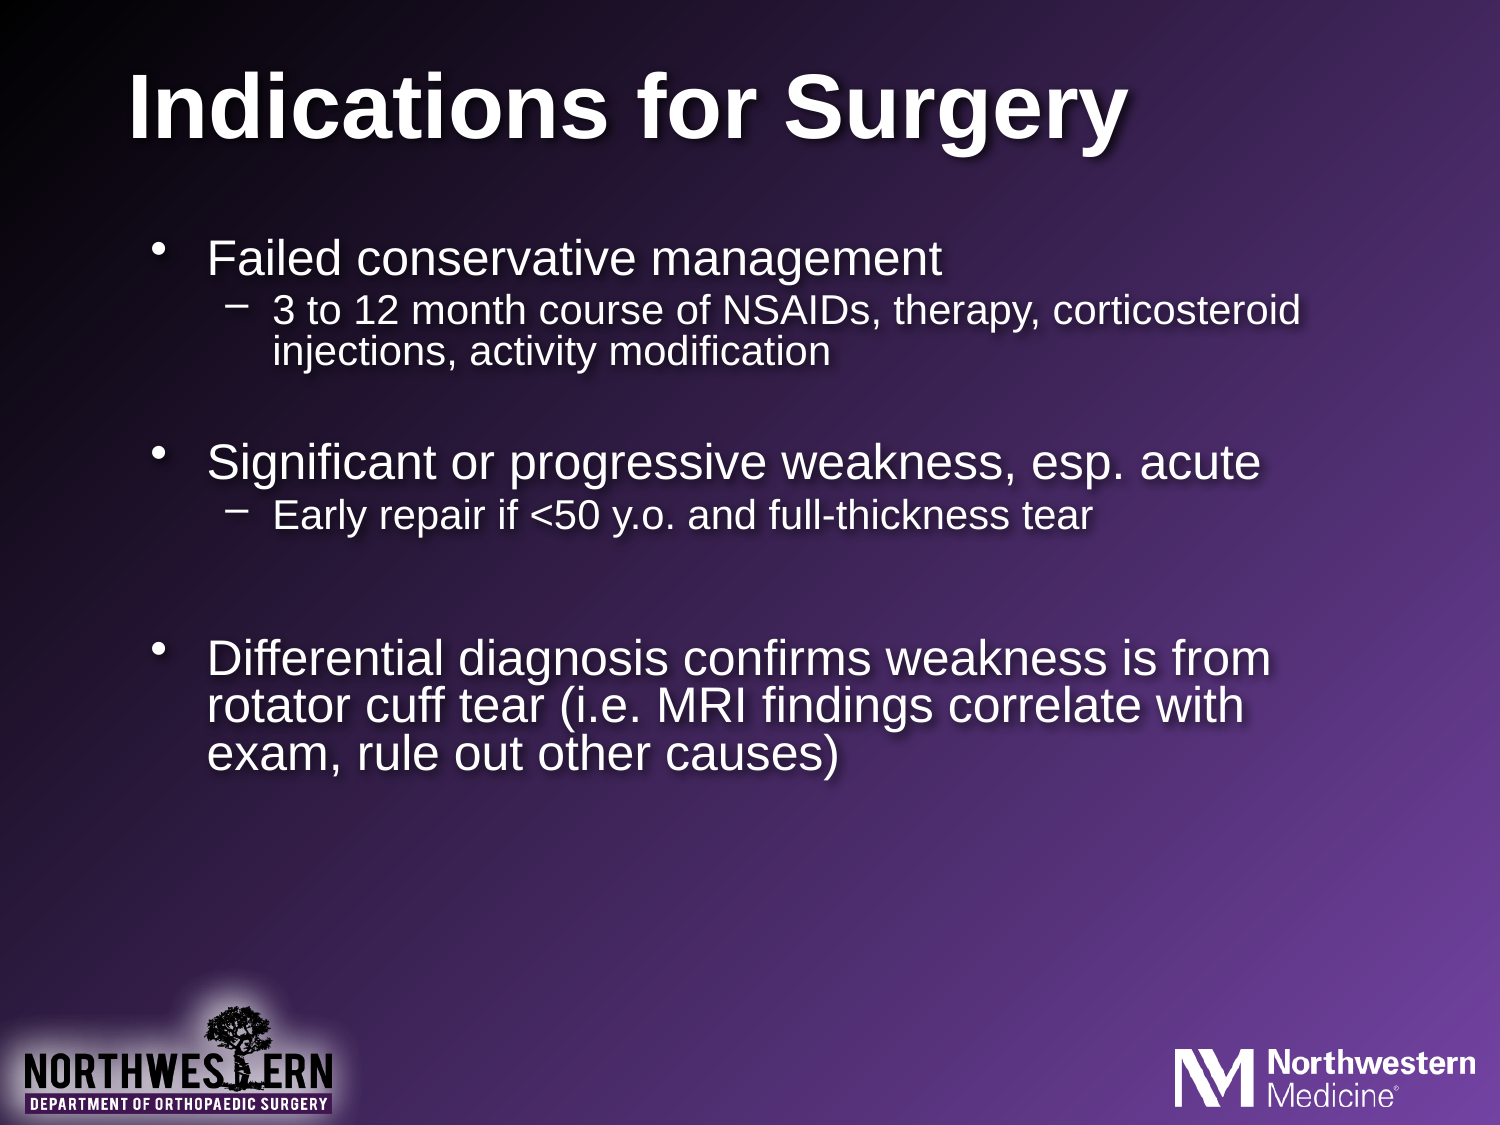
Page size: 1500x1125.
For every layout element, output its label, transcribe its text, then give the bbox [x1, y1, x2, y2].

picture [24, 999, 333, 1125]
picture [1175, 1049, 1475, 1107]
title Indications for Surgery [112, 8, 1388, 197]
list Failed conservative management 3 to 12 month course of NSAIDs, therapy, corticosteroid injections, activity modification Significant or progressive weakness, esp. acute Early repair if <50 y.o. and full-thickness tear Differential diagnosis confirms weakness is from rotator cuff tear (i.e. MRI findings correlate with exam, rule out other causes) [135, 228, 1411, 869]
